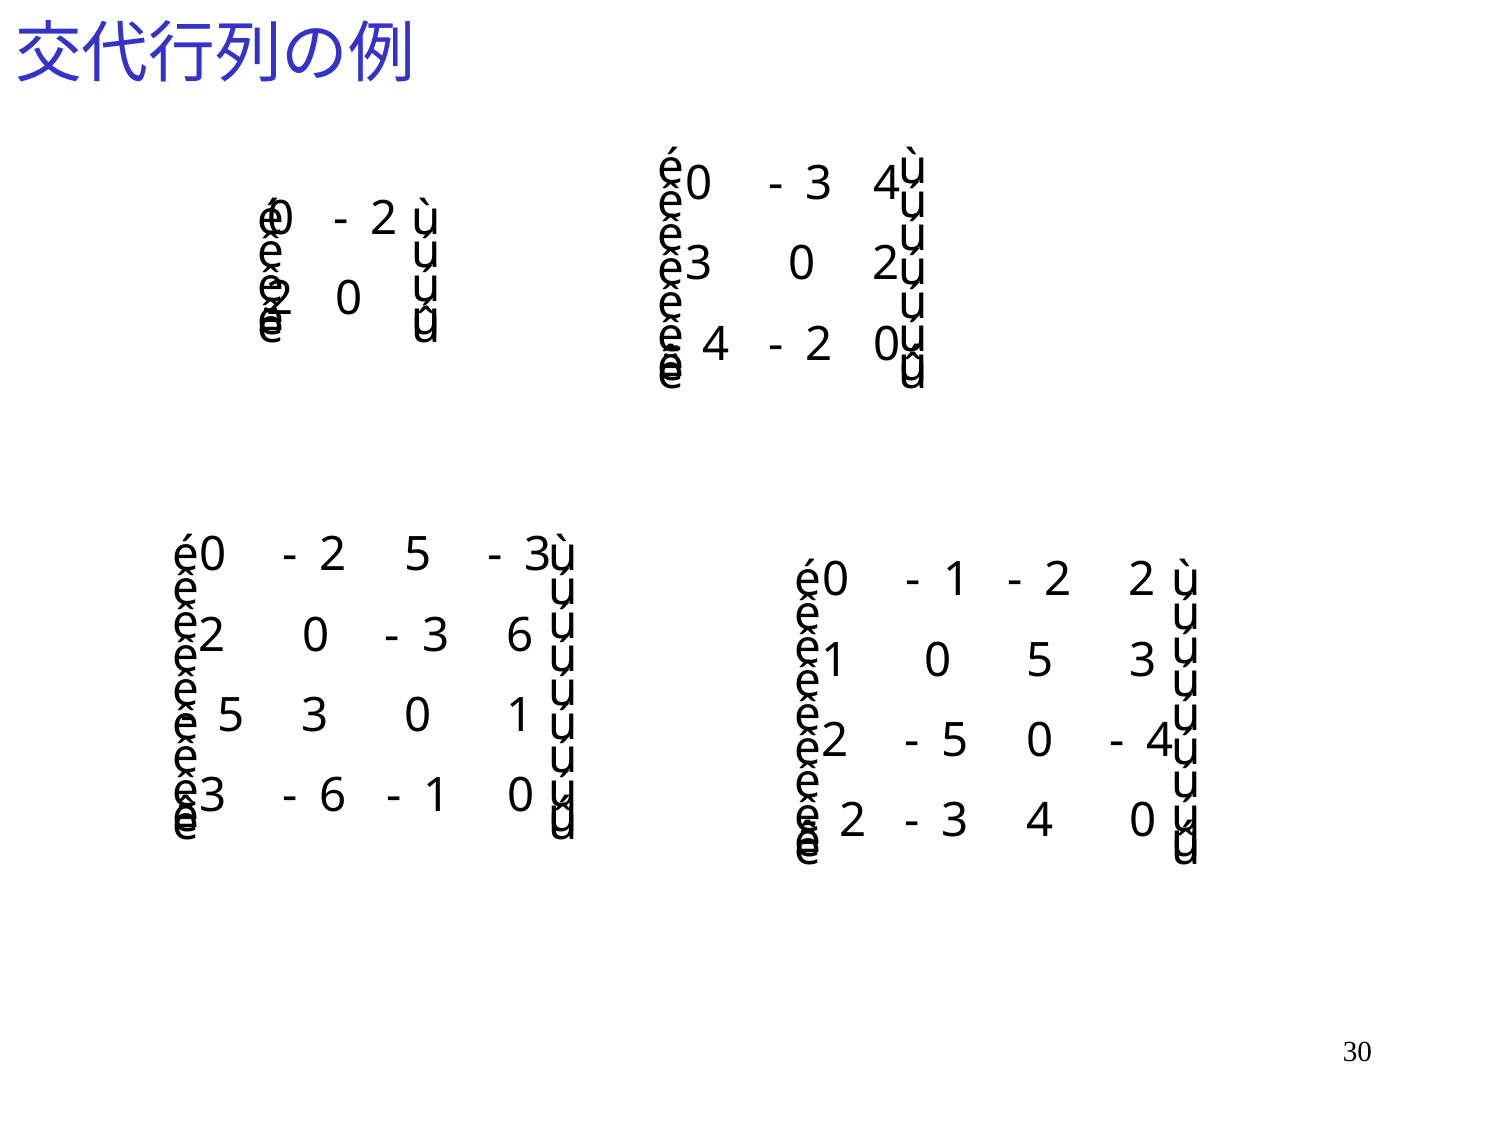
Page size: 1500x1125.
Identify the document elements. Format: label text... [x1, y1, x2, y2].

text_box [786, 549, 1192, 876]
slide_number 30 [1074, 1024, 1388, 1101]
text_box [164, 524, 569, 851]
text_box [249, 187, 433, 355]
title 交代行列の例 [0, 0, 1126, 101]
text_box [649, 137, 936, 400]
